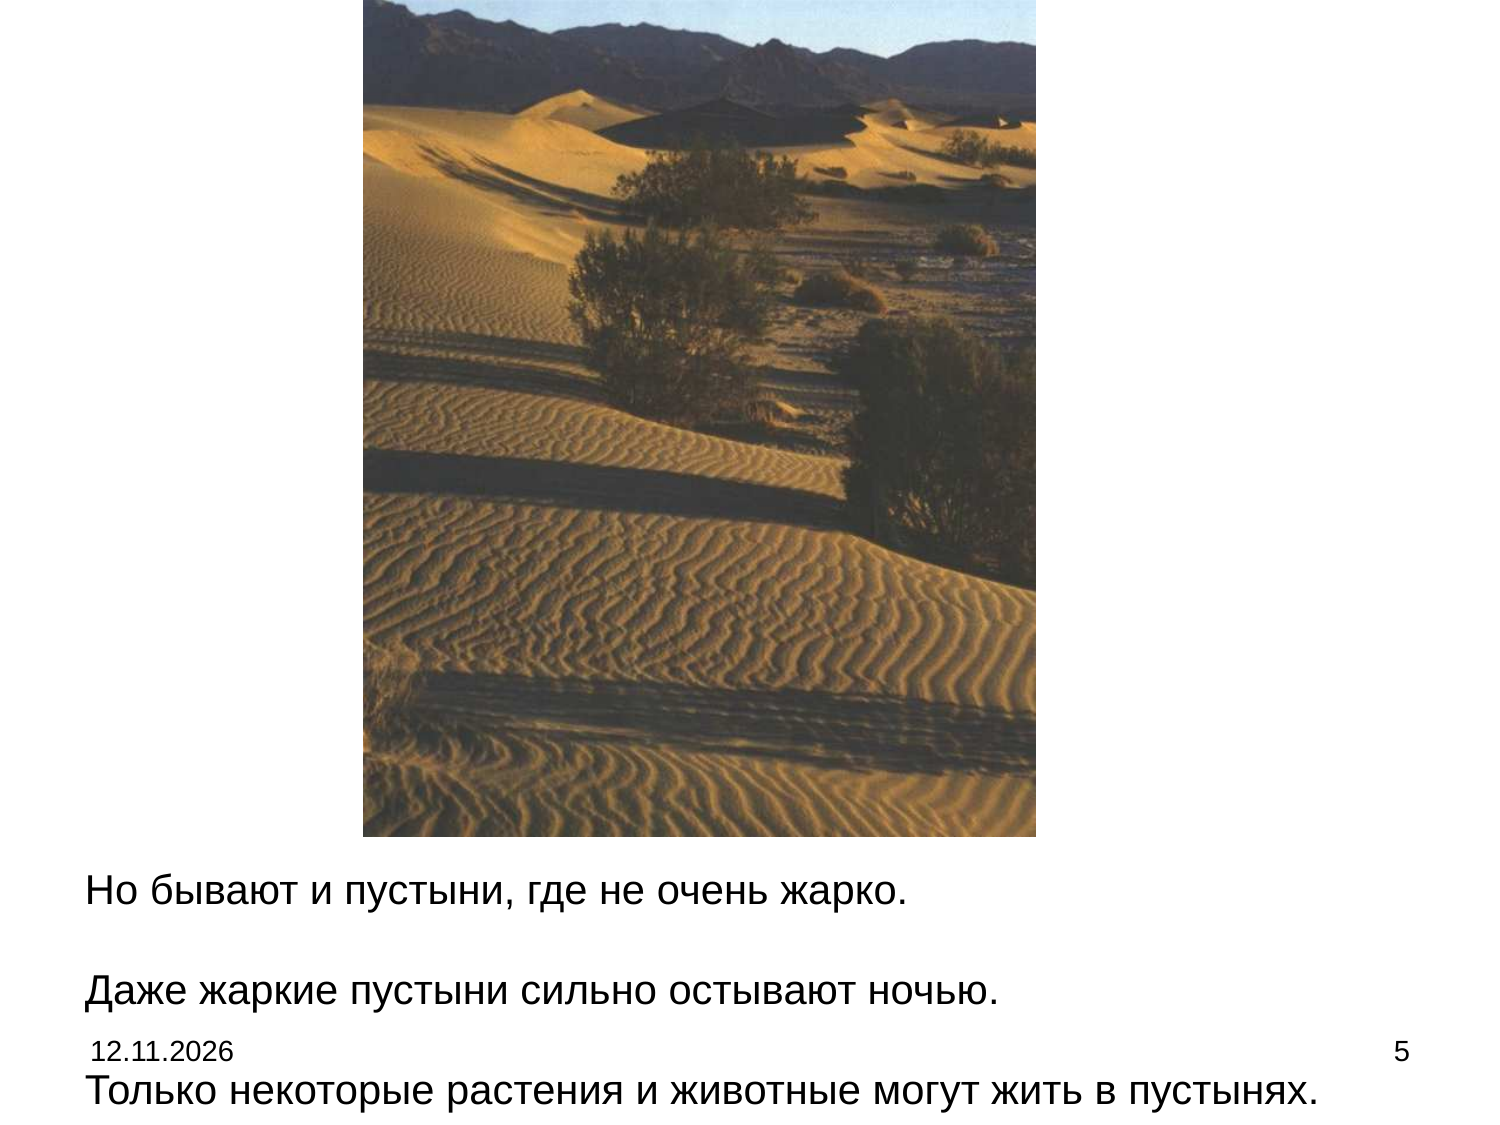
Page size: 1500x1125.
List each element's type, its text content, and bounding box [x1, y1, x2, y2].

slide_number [74, 1024, 426, 1103]
slide_number 5 [1074, 1024, 1426, 1103]
picture [362, 0, 1037, 837]
text_box Но бывают и пустыни, где не очень жарко. Даже жаркие пустыни сильно остывают ночью. Только некоторые растения и животные могут жить в пустынях. [70, 855, 1500, 1121]
